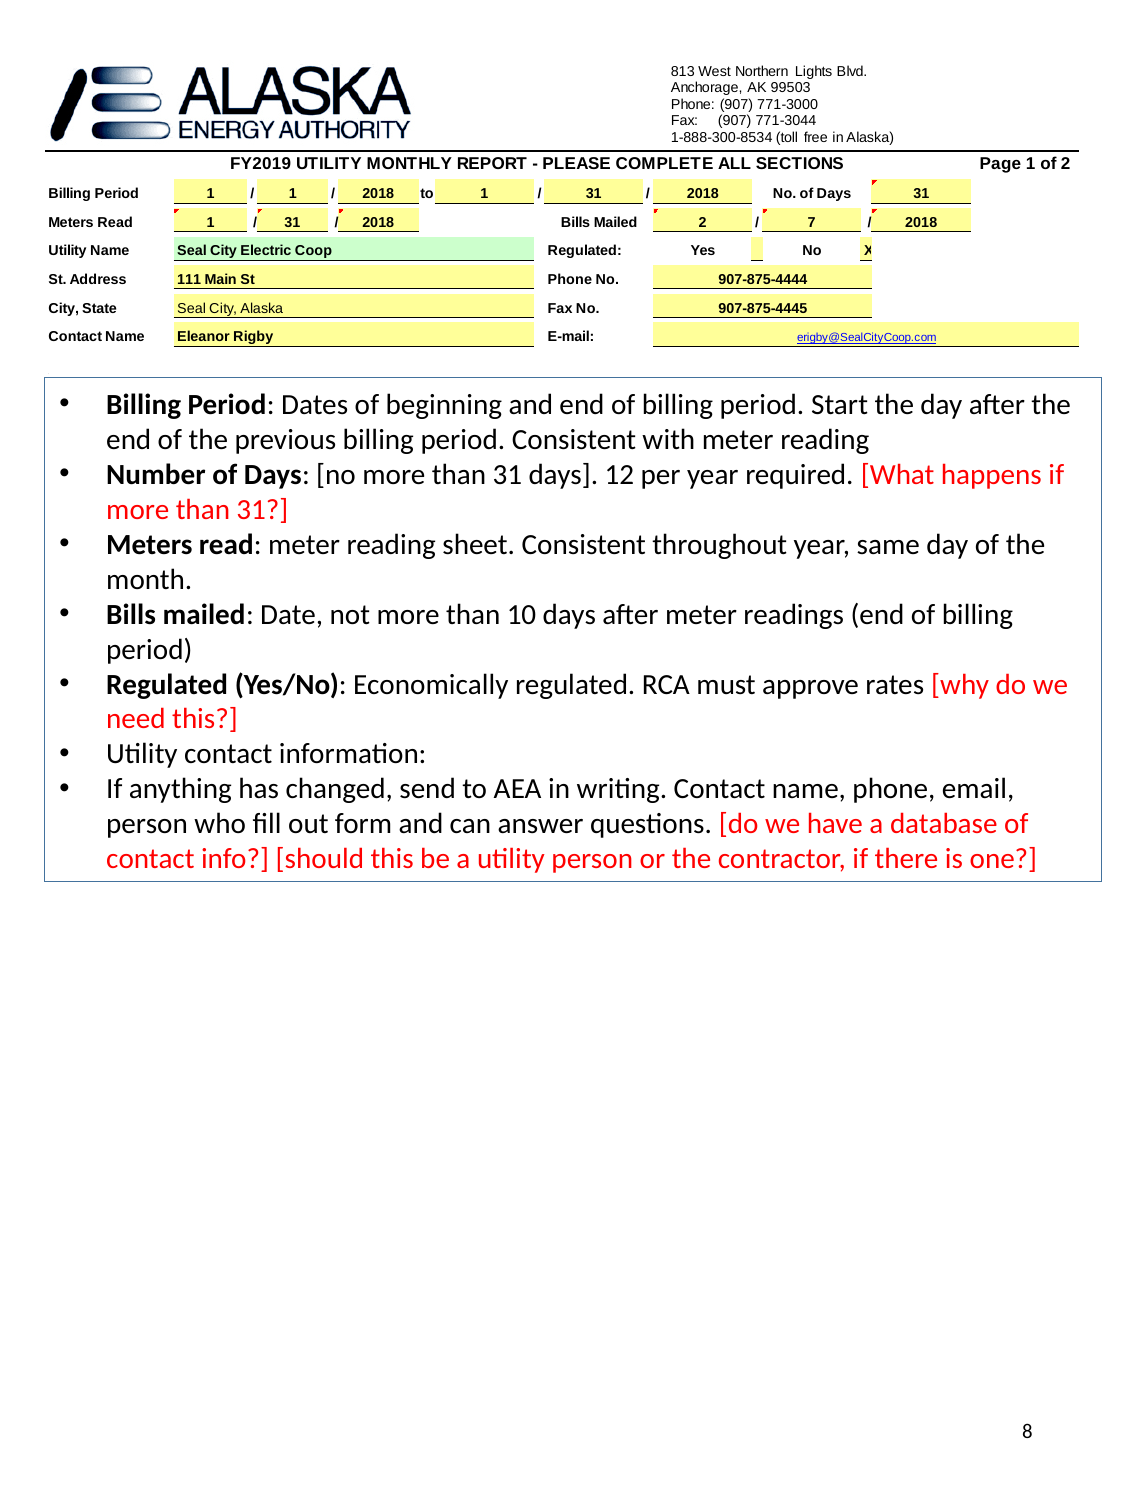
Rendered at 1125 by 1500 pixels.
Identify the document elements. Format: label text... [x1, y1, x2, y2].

slide_number 8 [794, 1390, 1048, 1471]
text_box [48, 353, 1105, 1479]
text_box Billing Period: Dates of beginning and end of billing period. Start the day after the end of the previous billing period. Consistent with meter reading Number of Days: [no more than 31 days]. 12 per year required. [What happens if more than 31?] Meters read: meter reading sheet. Consistent throughout year, same day of the month. Bills mailed: Date, not more than 10 days after meter readings (end of billing period) Regulated (Yes/No): Economically regulated. RCA must approve rates [why do we need this?] Utility contact information: If anything has changed, send to AEA in writing. Contact name, phone, email, person who fill out form and can answer questions. [do we have a database of contact info?] [should this be a utility person or the contractor, if there is one?] [44, 377, 1102, 882]
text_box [44, 43, 1080, 480]
